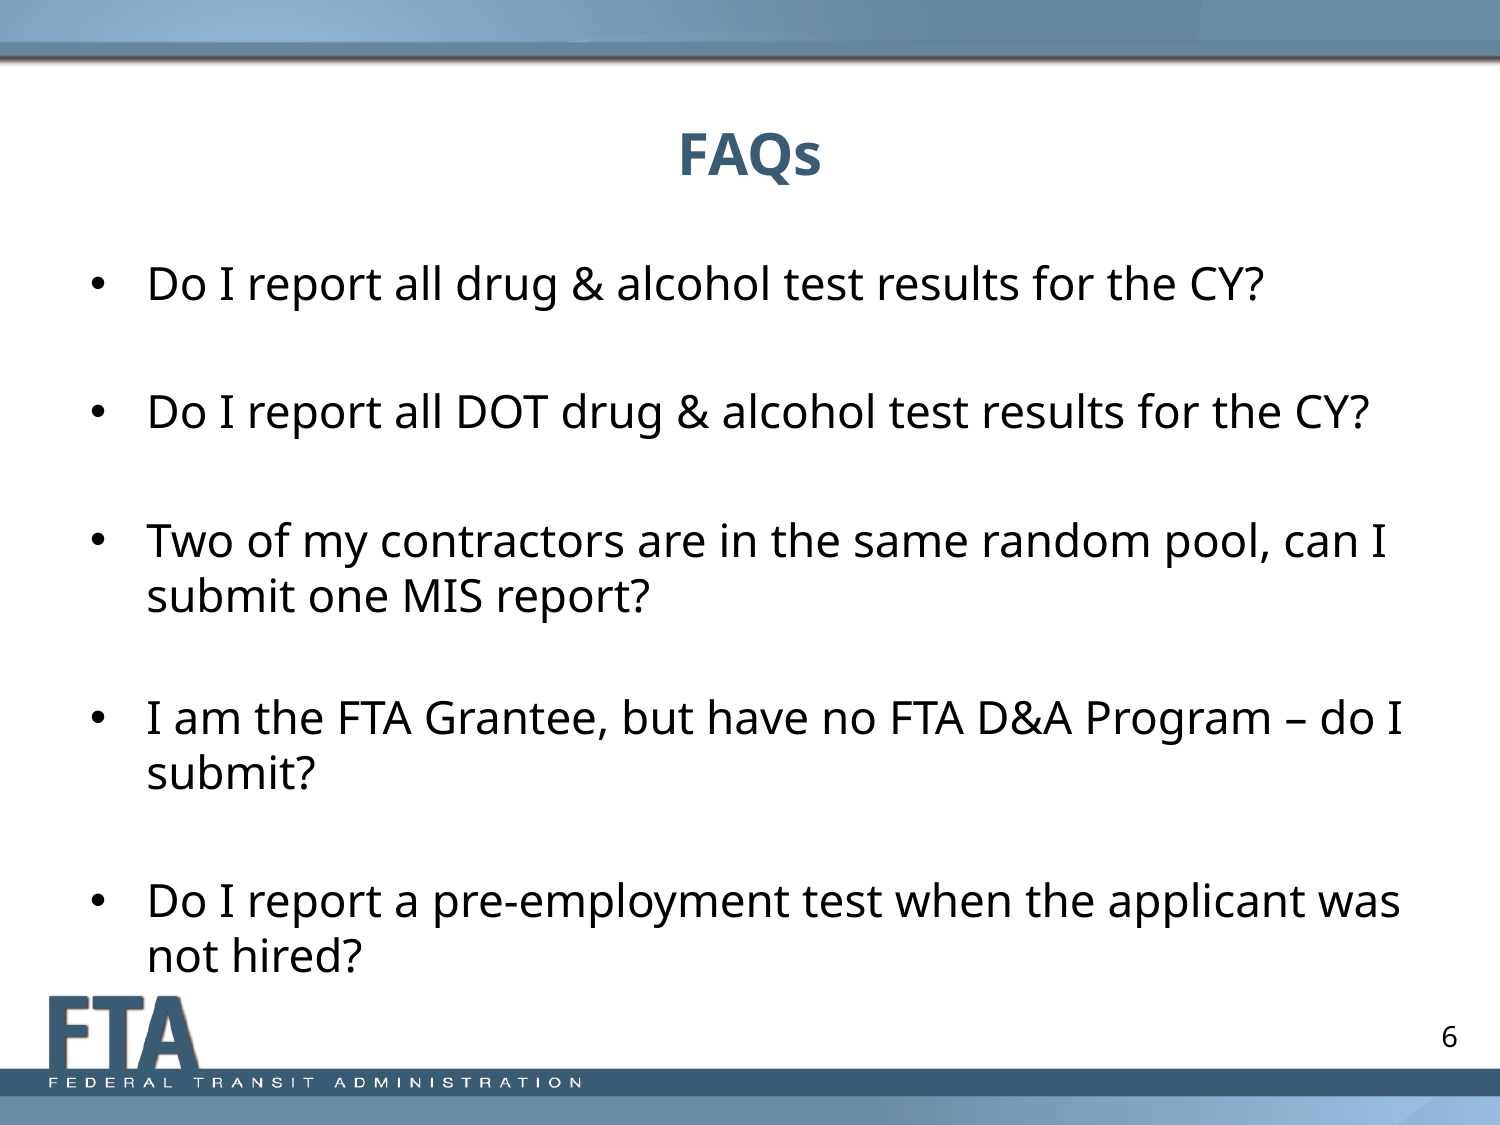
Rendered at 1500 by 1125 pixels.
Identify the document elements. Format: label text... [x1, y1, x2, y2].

title FAQs [74, 71, 1426, 233]
list Do I report all drug & alcohol test results for the CY? Do I report all DOT drug & alcohol test results for the CY? Two of my contractors are in the same random pool, can I submit one MIS report? I am the FTA Grantee, but have no FTA D&A Program – do I submit? Do I report a pre-employment test when the applicant was not hired? [74, 246, 1446, 977]
picture [0, 992, 1500, 1125]
picture [0, 0, 1500, 75]
